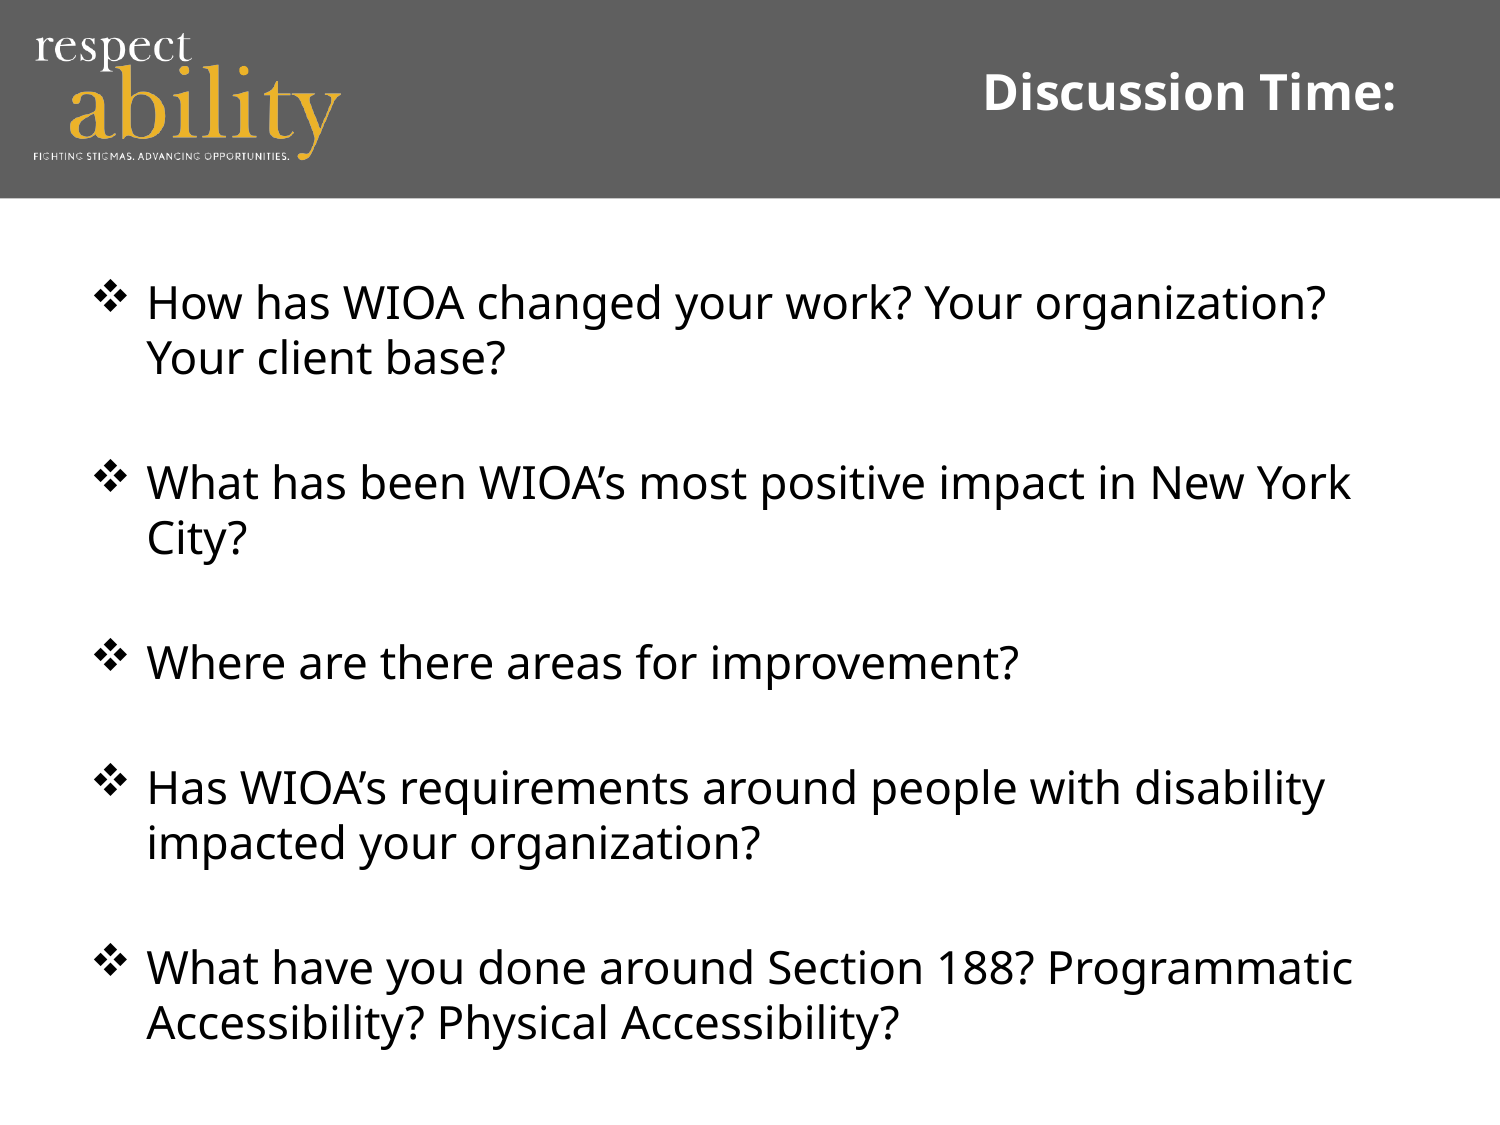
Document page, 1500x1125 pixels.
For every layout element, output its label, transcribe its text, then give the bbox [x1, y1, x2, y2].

list How has WIOA changed your work? Your organization? Your client base? What has been WIOA’s most positive impact in New York City? Where are there areas for improvement? Has WIOA’s requirements around people with disability impacted your organization? What have you done around Section 188? Programmatic Accessibility? Physical Accessibility? [75, 258, 1425, 305]
picture [34, 33, 341, 163]
title Discussion Time: [75, 45, 1425, 91]
